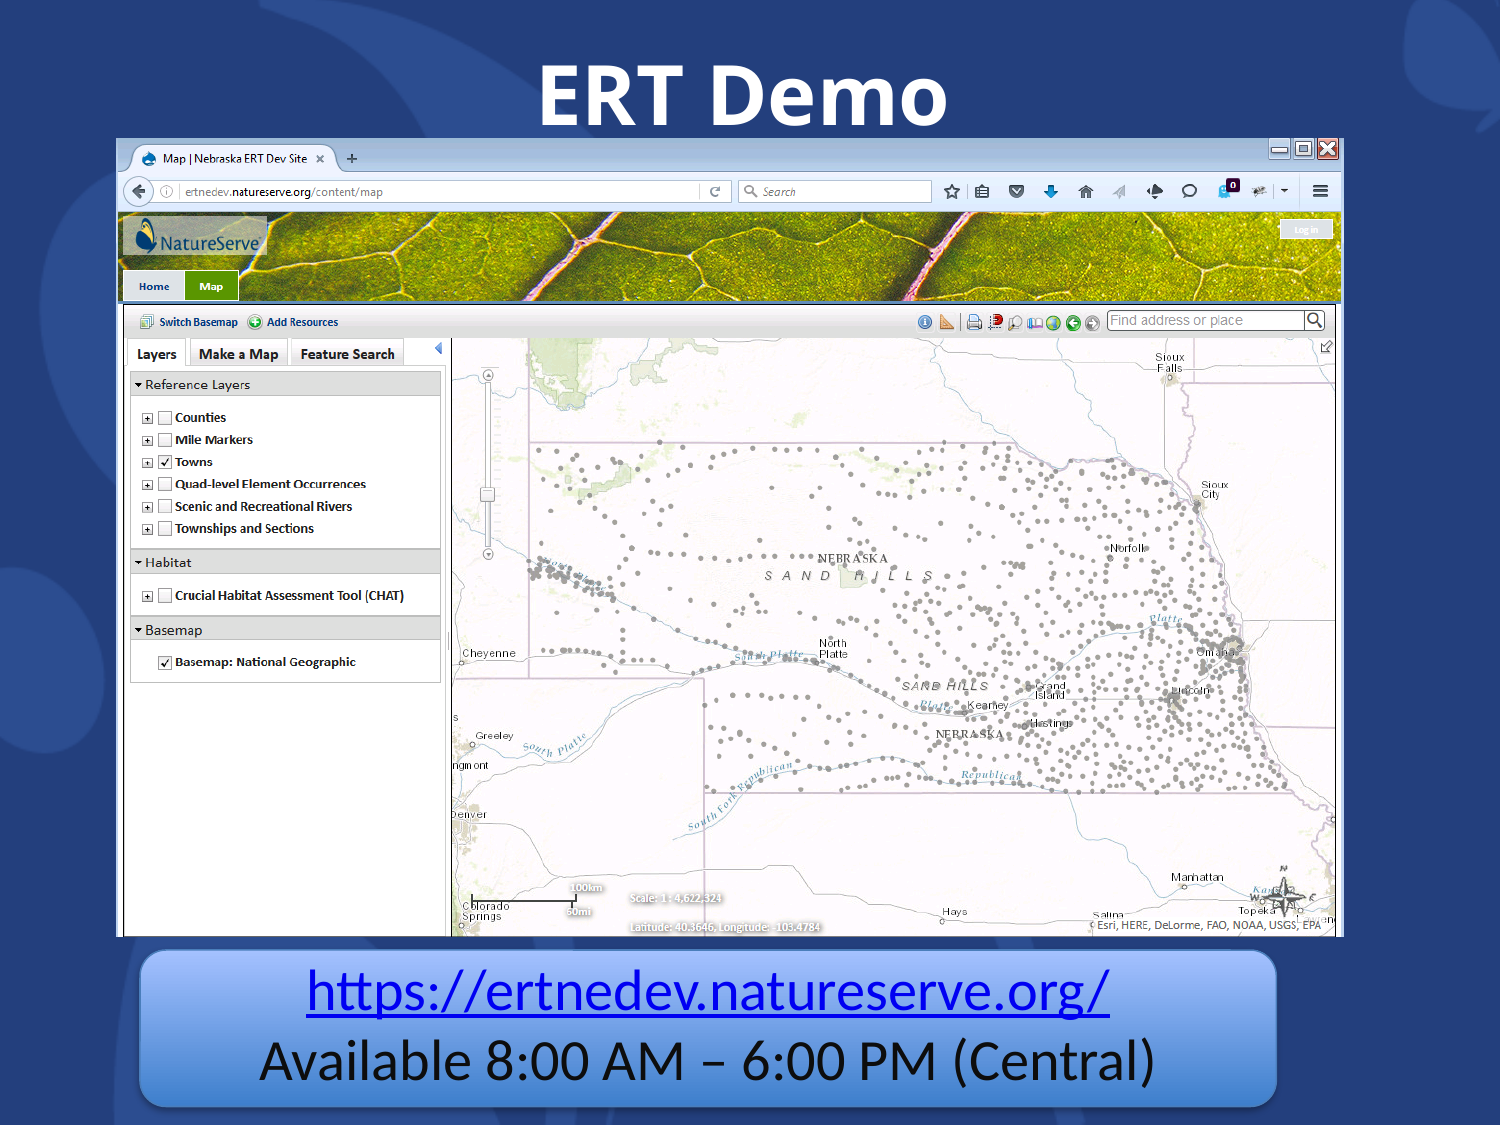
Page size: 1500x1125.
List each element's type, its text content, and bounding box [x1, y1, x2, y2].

text_box https://ertnedev.natureserve.org/ Available 8:00 AM – 6:00 PM (Central) [140, 944, 1277, 1100]
picture [0, 0, 1500, 1125]
title ERT Demo [101, 34, 1385, 172]
text_box [147, 1100, 1269, 1108]
